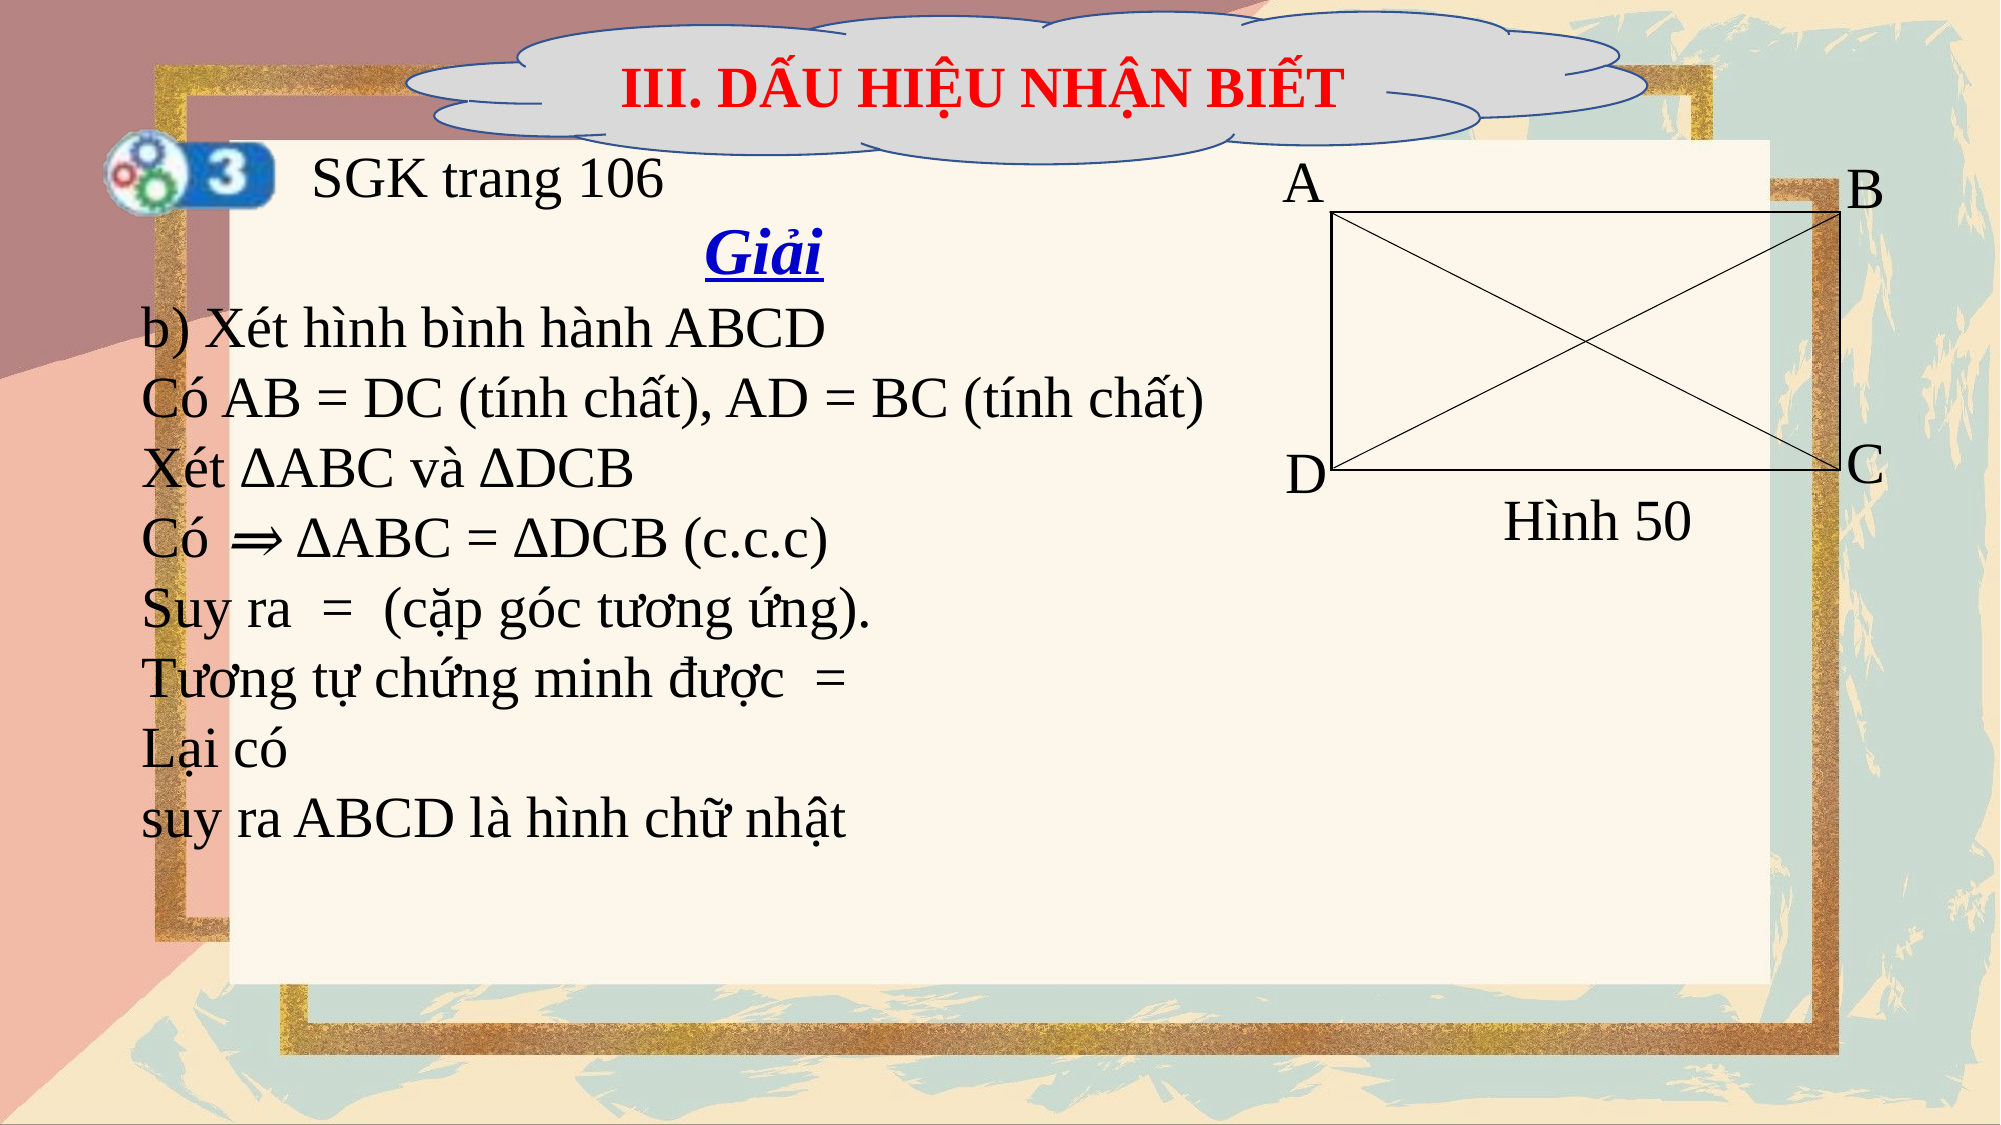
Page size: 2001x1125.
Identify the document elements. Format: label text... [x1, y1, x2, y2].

picture [98, 123, 283, 222]
text_box SGK trang 106 [297, 132, 681, 217]
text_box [0, 0, 2000, 1125]
text_box III. DẤU HIỆU NHẬN BIẾT [405, 10, 1649, 166]
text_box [1267, 136, 1884, 561]
text_box Giải [690, 200, 909, 295]
